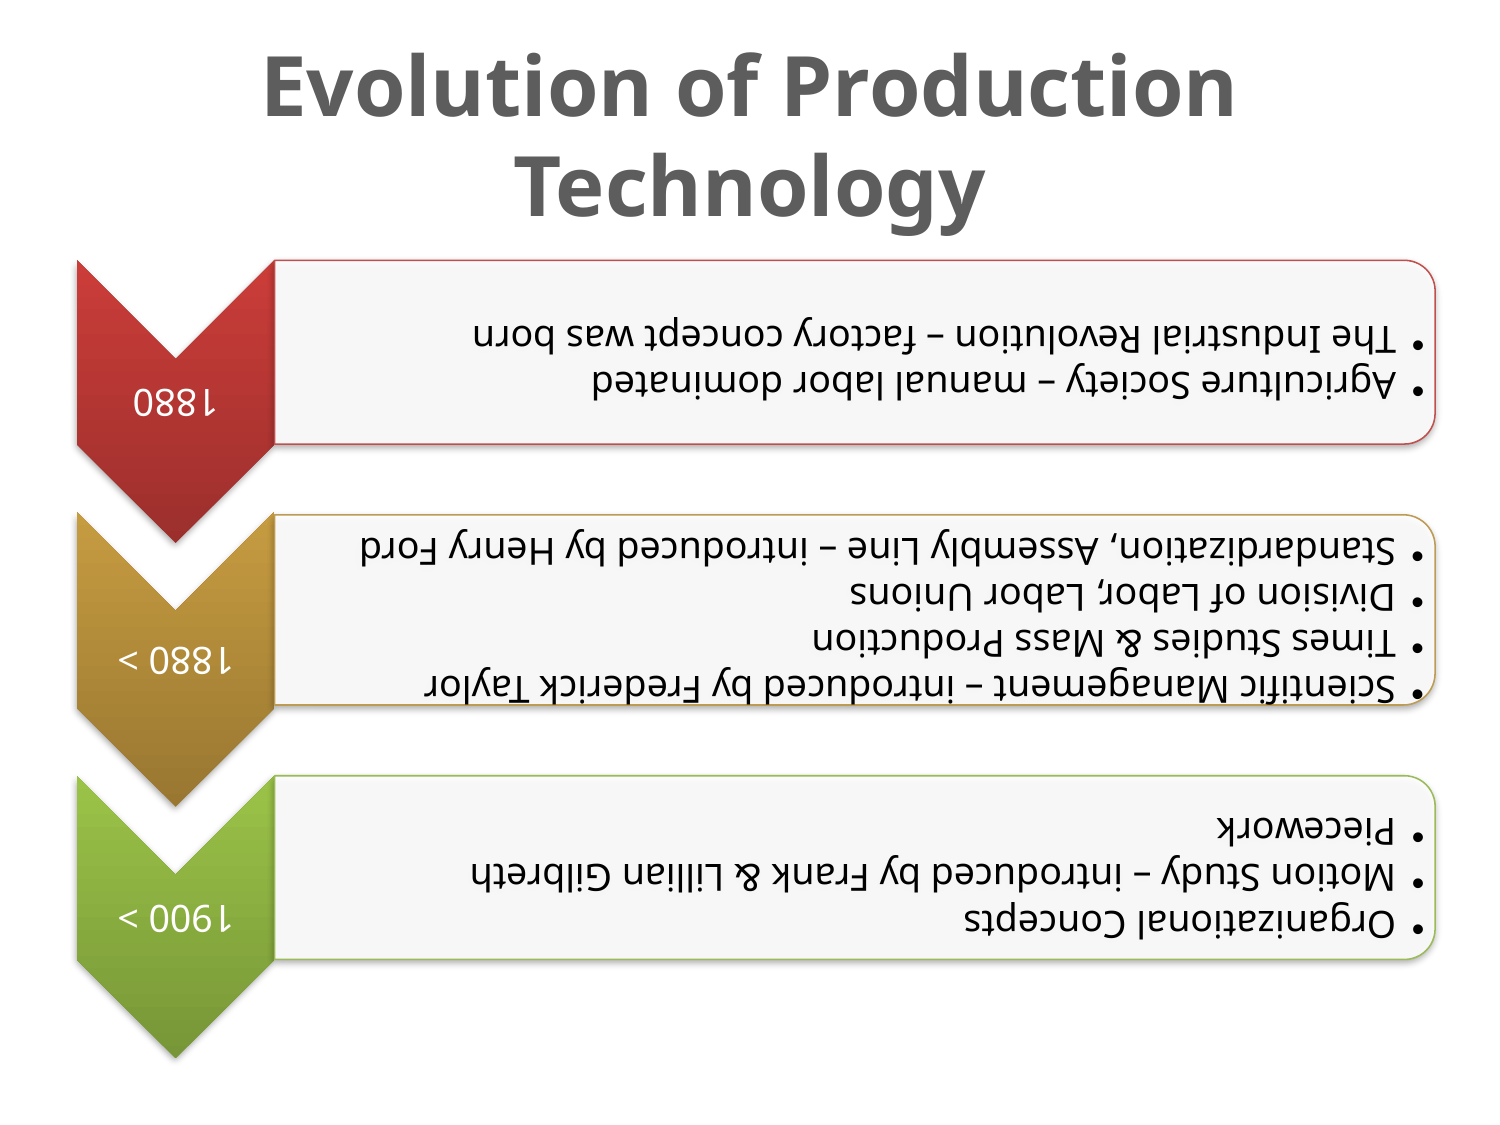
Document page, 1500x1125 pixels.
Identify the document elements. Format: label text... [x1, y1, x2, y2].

title Evolution of Production Technology [0, 42, 1500, 224]
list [76, 259, 1436, 1059]
